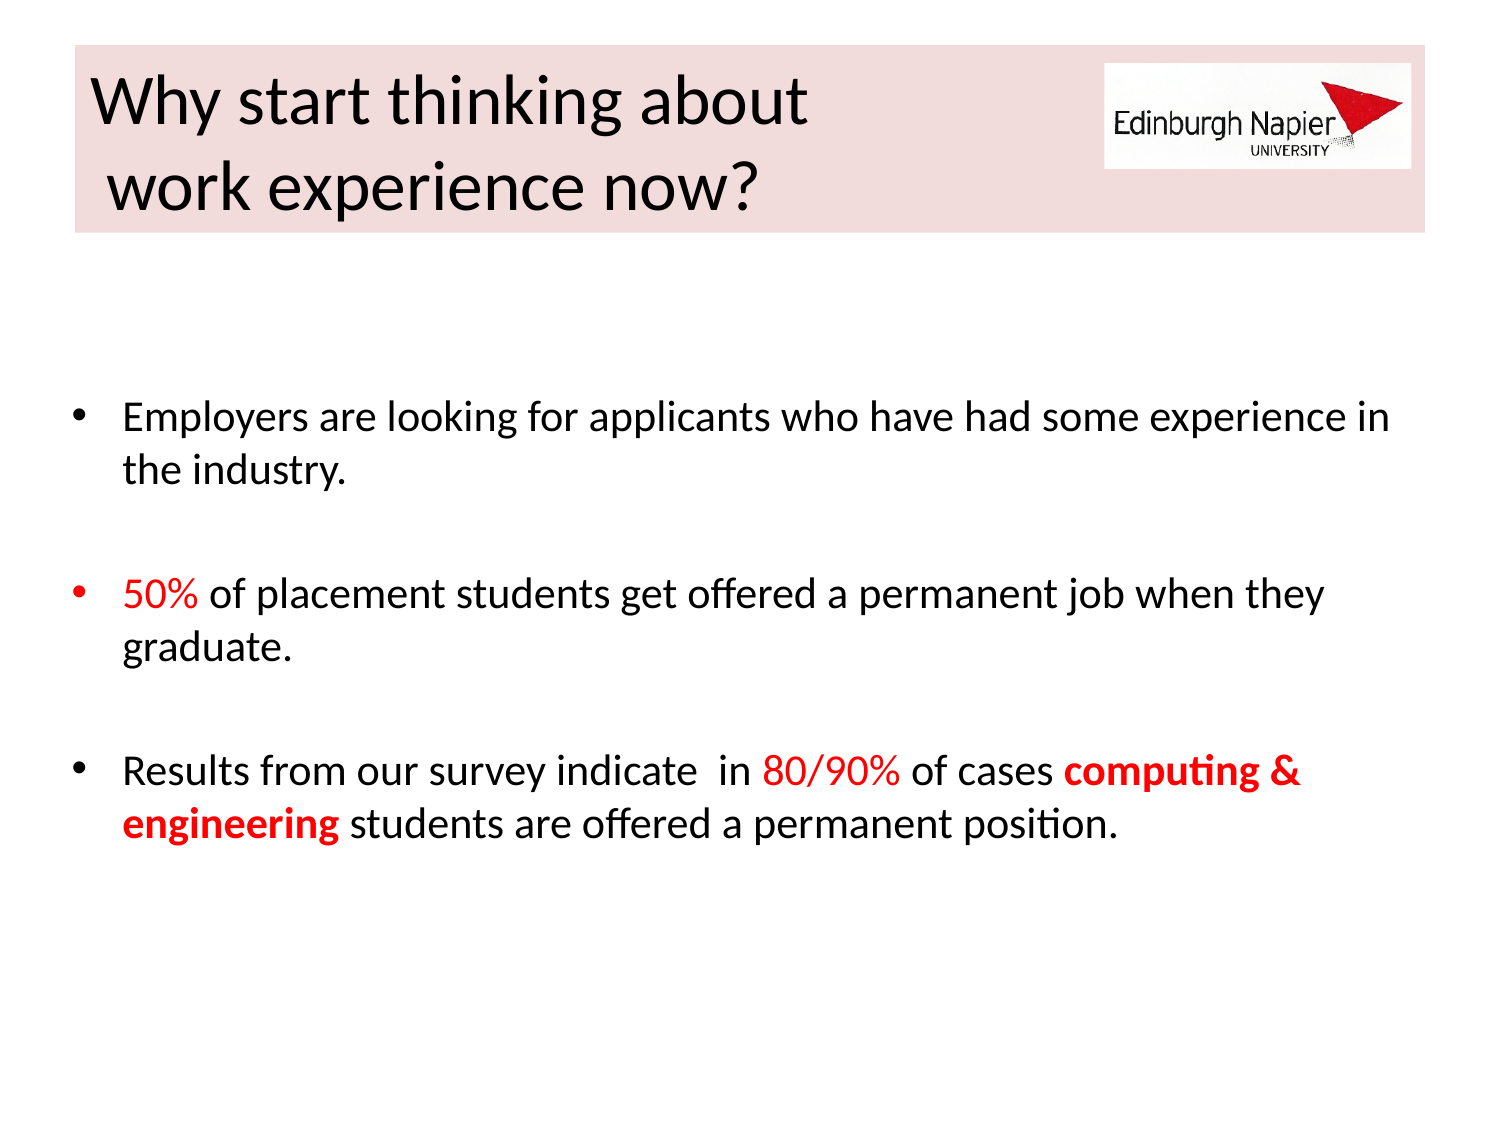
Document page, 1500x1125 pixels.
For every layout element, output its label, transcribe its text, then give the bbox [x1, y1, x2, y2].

picture [1104, 63, 1412, 169]
title Why start thinking about work experience now? [75, 45, 1425, 233]
list Employers are looking for applicants who have had some experience in the industry. 50% of placement students get offered a permanent job when they graduate. Results from our survey indicate in 80/90% of cases computing & engineering students are offered a permanent position. [56, 342, 1443, 1037]
